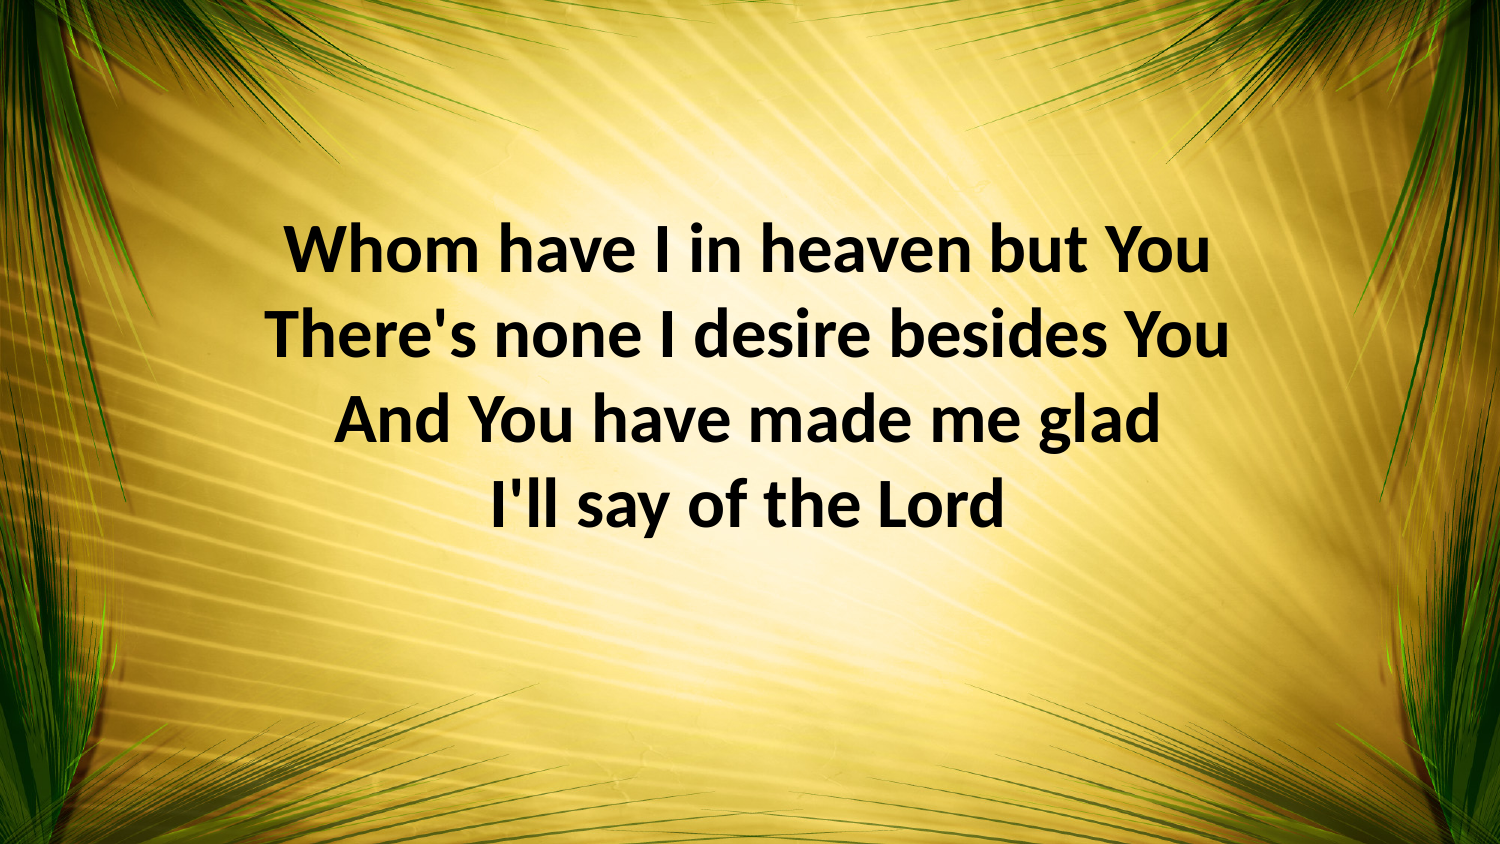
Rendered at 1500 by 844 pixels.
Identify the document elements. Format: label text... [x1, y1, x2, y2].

picture [0, 0, 1500, 844]
text_box Whom have I in heaven but You There's none I desire besides You And You have made me glad I'll say of the Lord [52, 195, 1446, 586]
